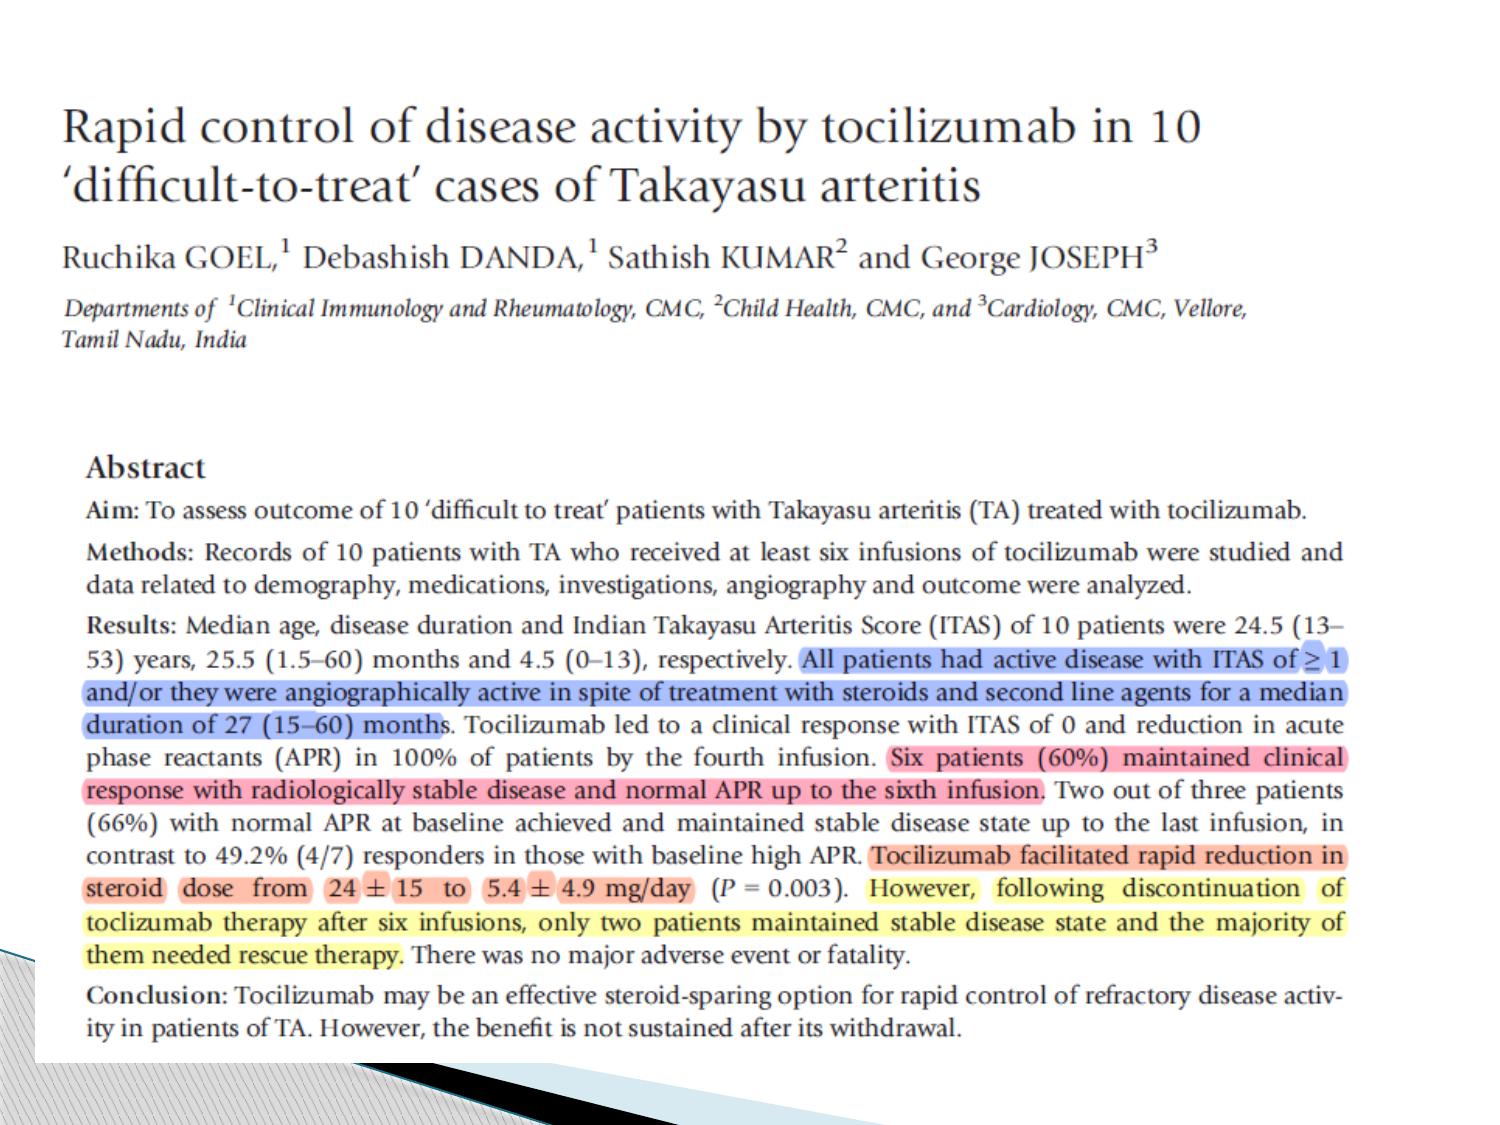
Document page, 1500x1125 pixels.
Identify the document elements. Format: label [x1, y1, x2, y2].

list [34, 49, 1451, 1063]
